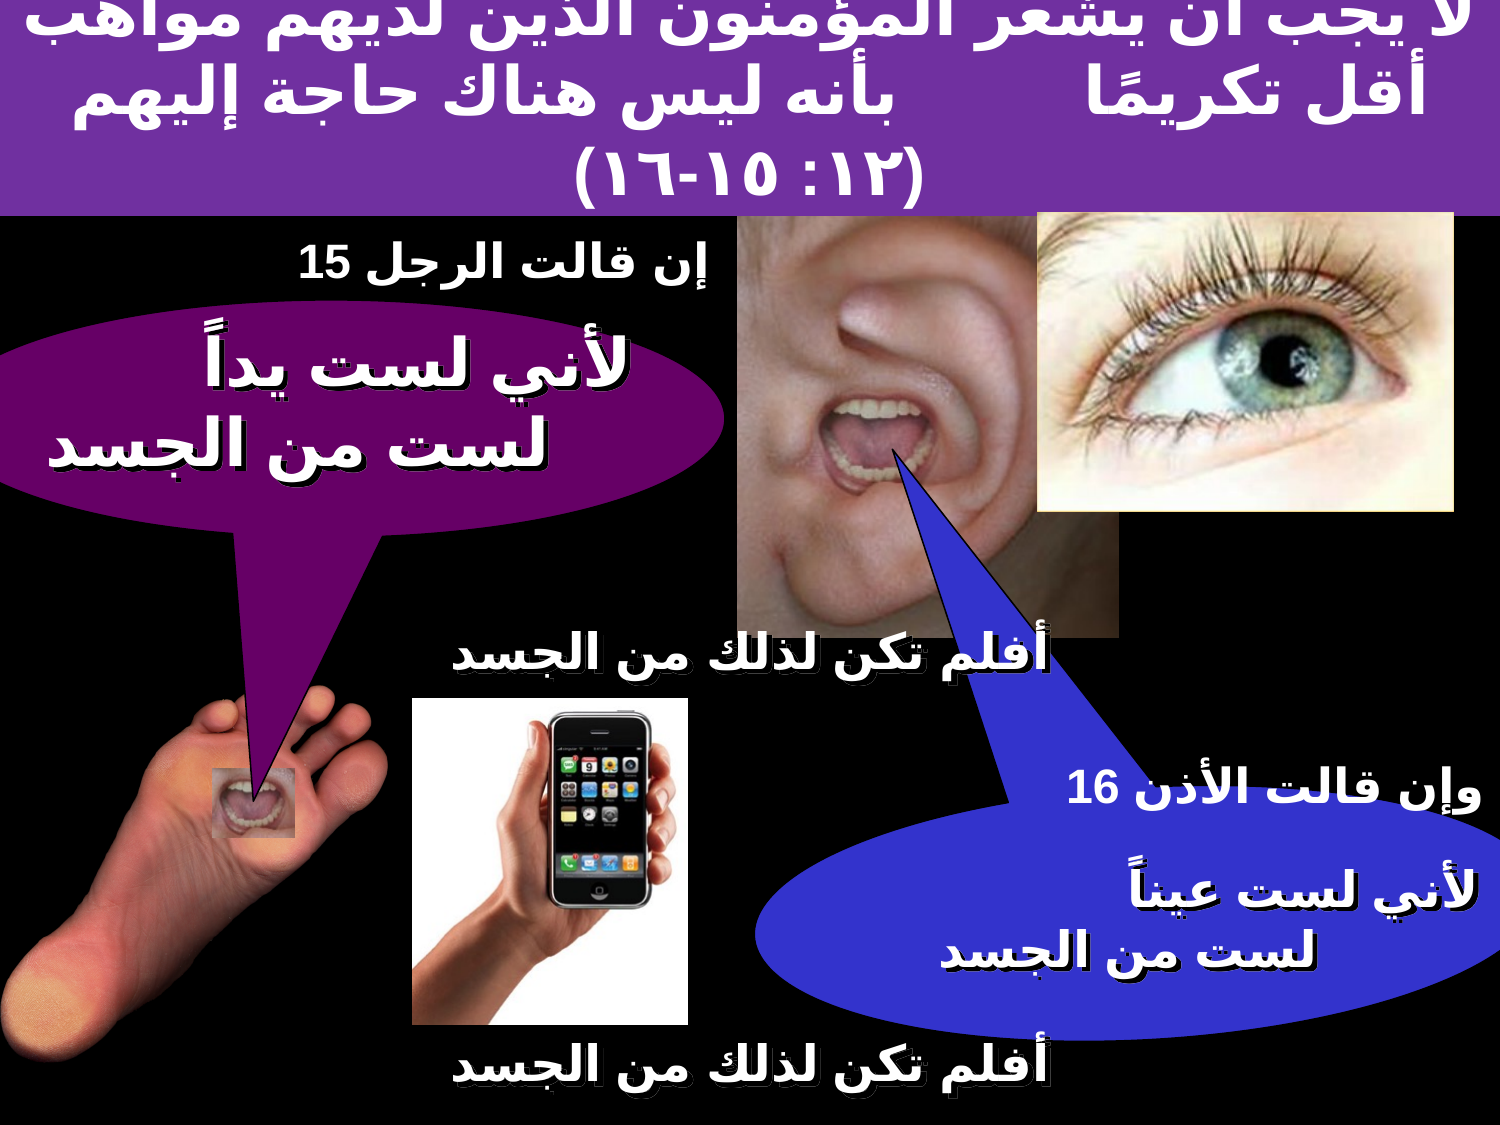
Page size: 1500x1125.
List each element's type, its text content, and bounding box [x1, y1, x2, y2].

text_box [754, 865, 1421, 1024]
text_box 15 إن قالت الرجل [0, 212, 725, 328]
picture [737, 187, 1454, 638]
picture [412, 698, 688, 1026]
text_box أفلم تكن لذلك من الجسد [0, 611, 1500, 687]
text_box [655, 351, 725, 487]
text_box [0, 685, 388, 1063]
text_box لأني لست عيناً لست من الجسد [812, 853, 1500, 985]
text_box [21, 492, 641, 611]
text_box أفلم تكن لذلك من الجسد [0, 1024, 1500, 1100]
title لا يجب أن يشعر المؤمنون الذين لديهم مواهب أقل تكريمًا بأنه ليس هناك حاجة إليهم (١٢: ١٥-١٦) [0, 0, 1500, 216]
text_box لأني لست يداً لست من الجسد [0, 328, 650, 488]
text_box 16 وإن قالت الأذن [749, 737, 1500, 853]
text_box [971, 691, 1118, 737]
